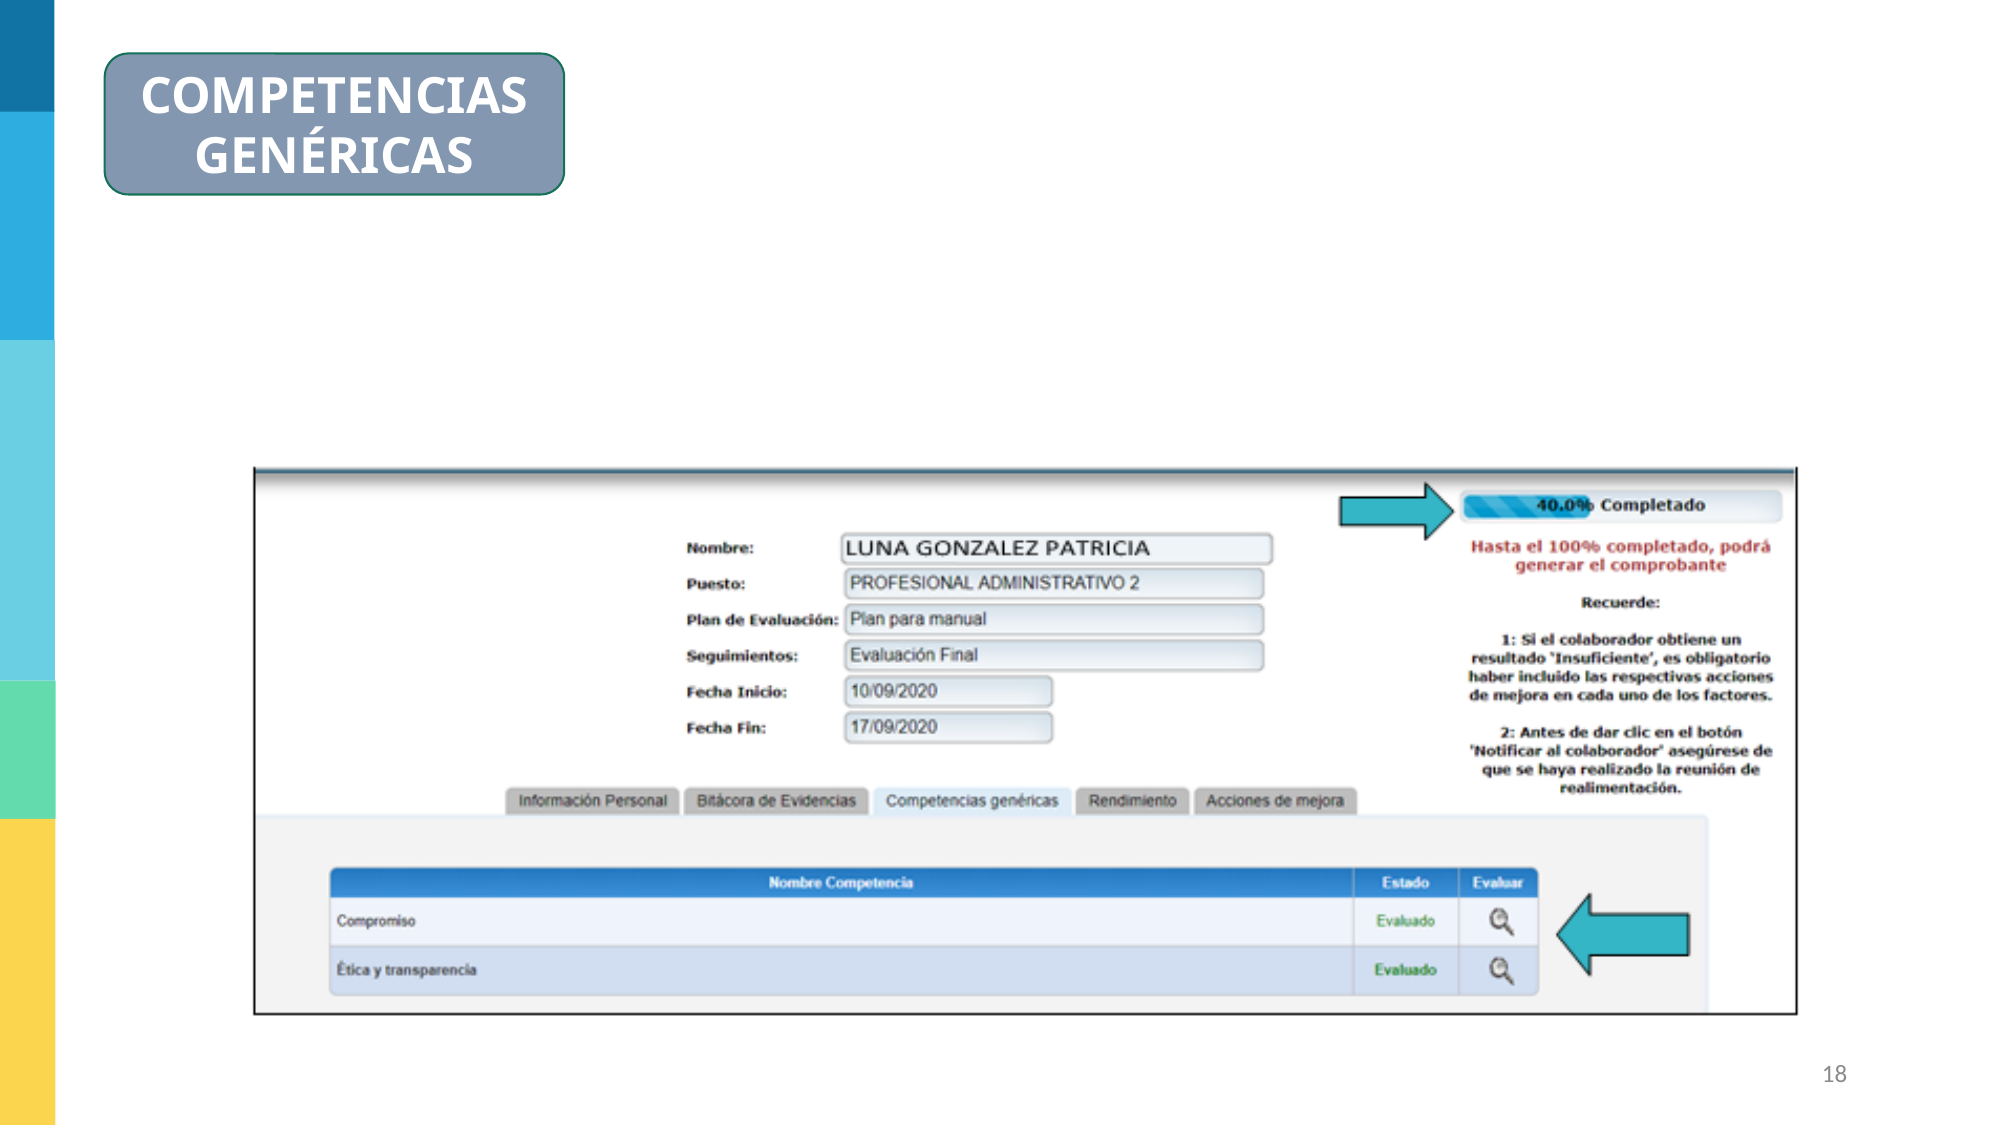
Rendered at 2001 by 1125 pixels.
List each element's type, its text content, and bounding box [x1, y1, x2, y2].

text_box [0, 0, 56, 1125]
slide_number 18 [1412, 1042, 1863, 1103]
picture [214, 436, 1836, 1043]
text_box COMPETENCIAS GENÉRICAS [103, 52, 566, 196]
